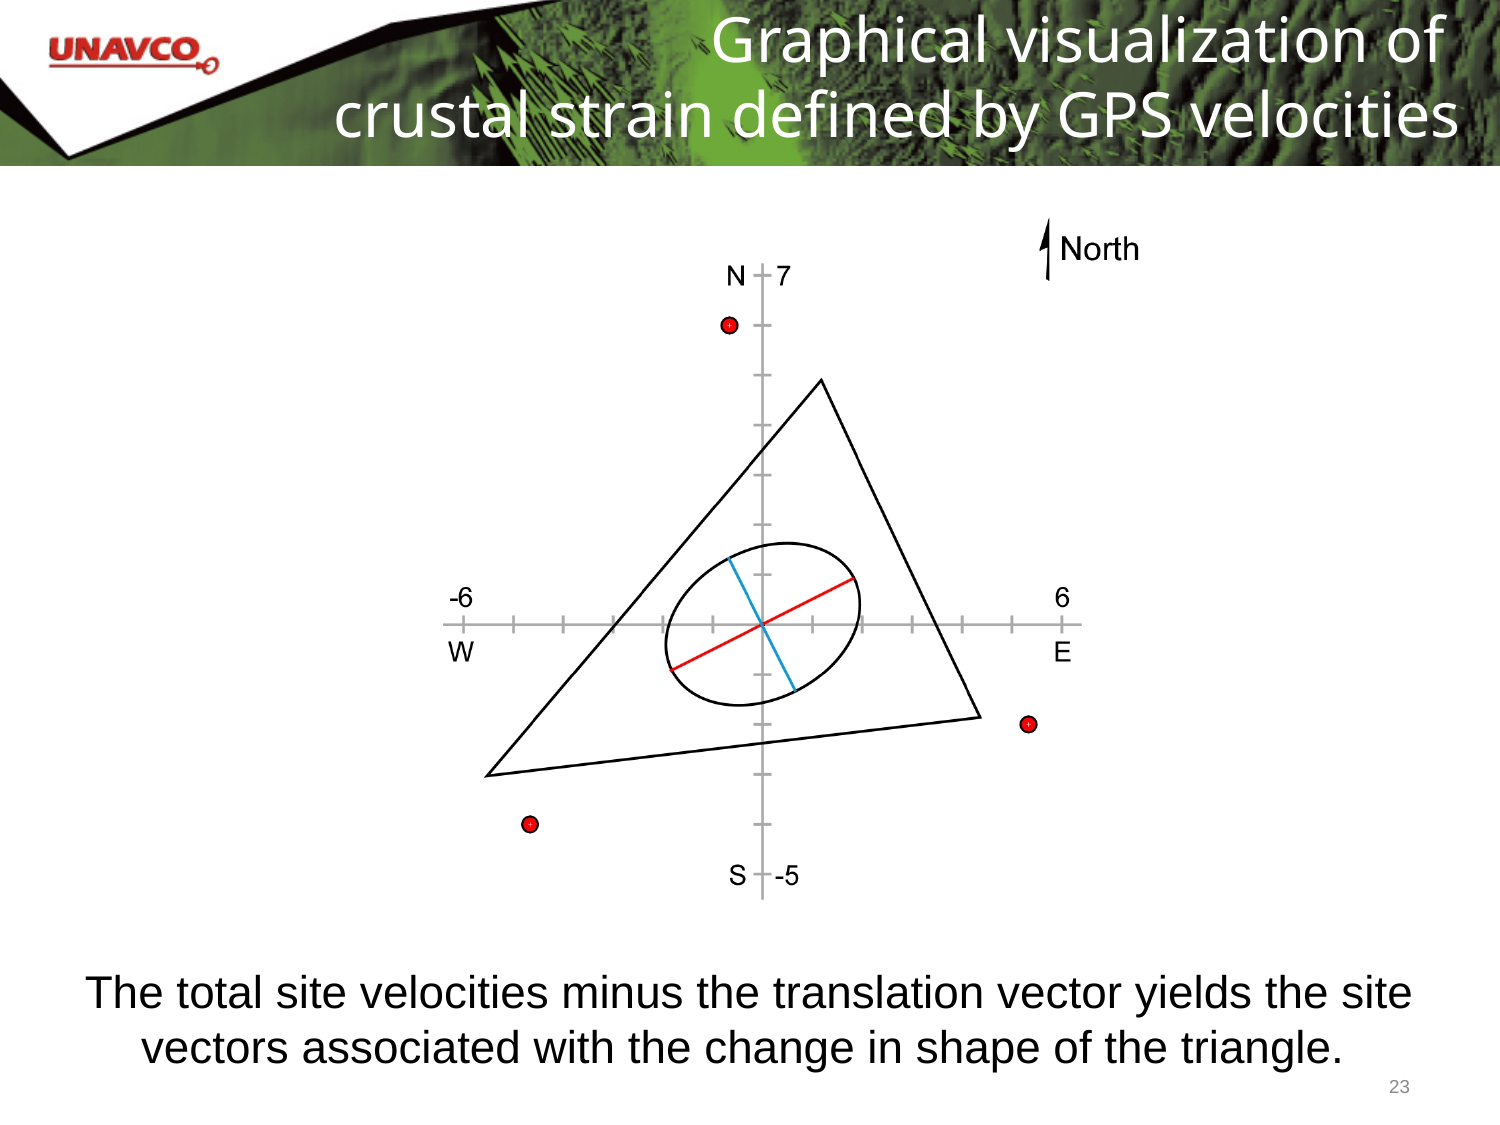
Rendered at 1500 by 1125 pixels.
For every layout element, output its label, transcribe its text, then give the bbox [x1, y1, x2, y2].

picture [0, 0, 1500, 166]
picture [315, 168, 1184, 1013]
text_box 23 [1389, 1076, 1425, 1103]
text_box The total site velocities minus the translation vector yields the site vectors associated with the change in shape of the triangle. [53, 956, 1446, 1076]
